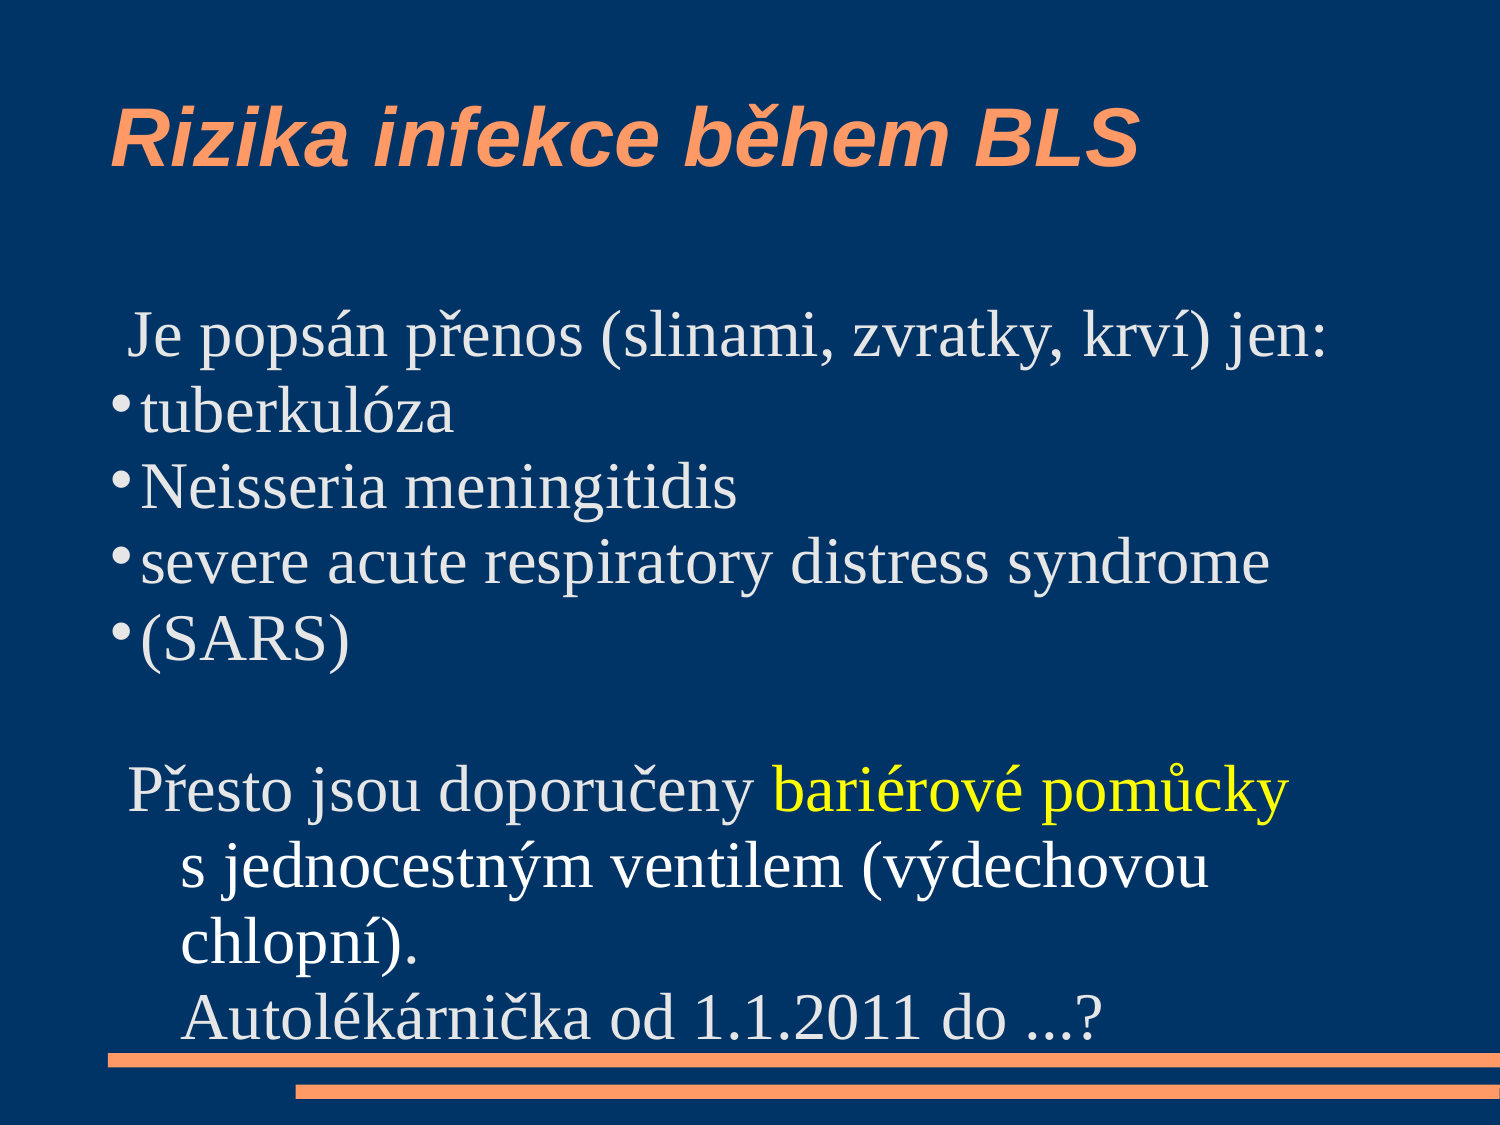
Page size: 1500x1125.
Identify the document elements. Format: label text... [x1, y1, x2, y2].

title Rizika infekce během BLS [110, 39, 1392, 233]
list Je popsán přenos (slinami, zvratky, krví) jen: tuberkulóza Neisseria meningitidis severe acute respiratory distress syndrome (SARS) Přesto jsou doporučeny bariérové pomůcky s jednocestným ventilem (výdechovou chlopní). Autolékárnička od 1.1.2011 do ...? [110, 292, 1416, 1056]
